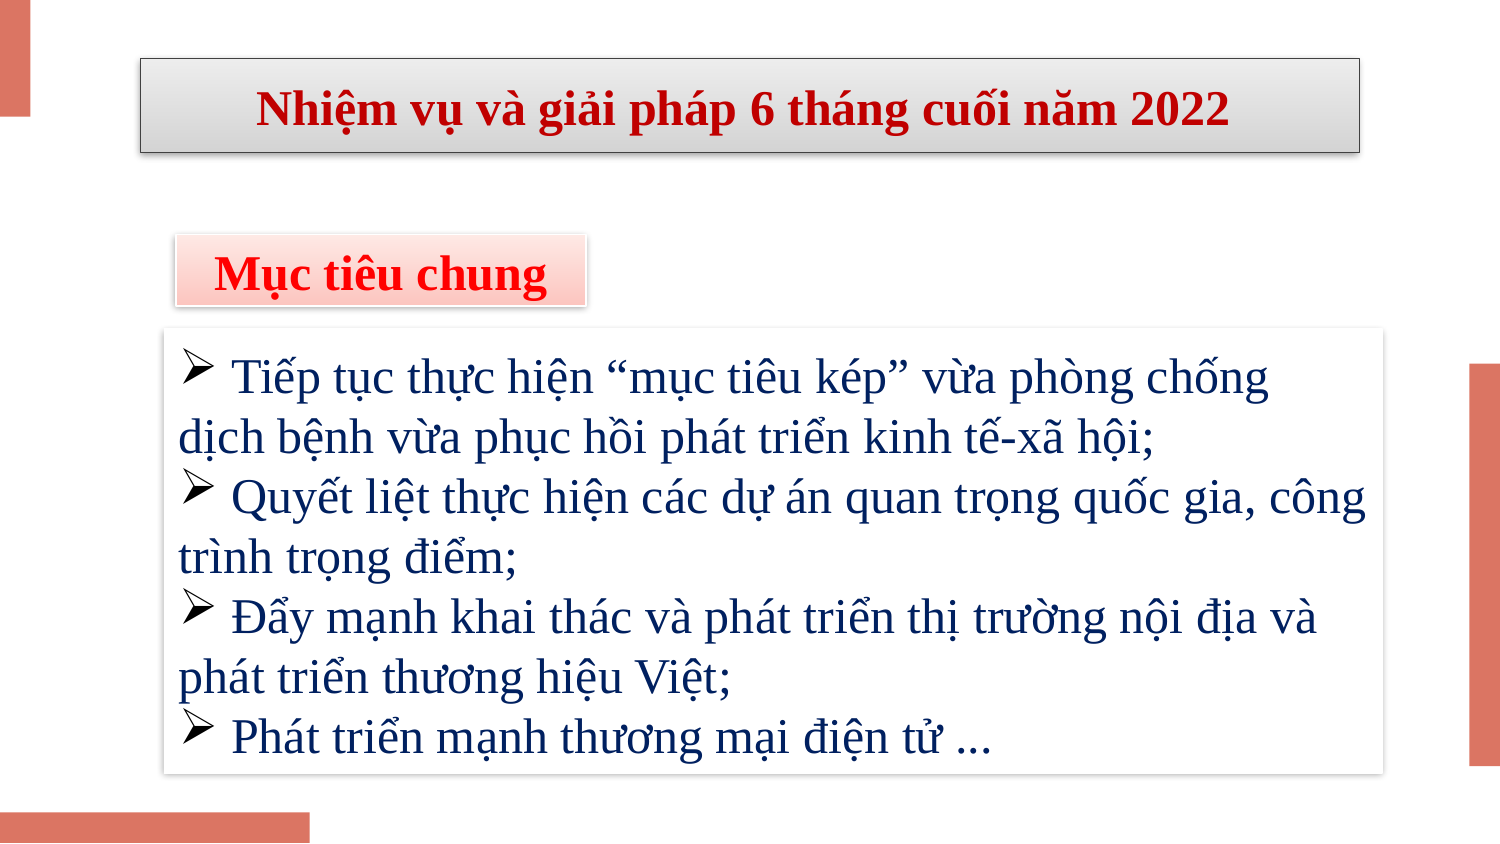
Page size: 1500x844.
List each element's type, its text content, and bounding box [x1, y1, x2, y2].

title Nhiệm vụ và giải pháp 6 tháng cuối năm 2022 [140, 58, 1360, 153]
text_box Tiếp tục thực hiện “mục tiêu kép” vừa phòng chống dịch bệnh vừa phục hồi phát triển kinh tế-xã hội; Quyết liệt thực hiện các dự án quan trọng quốc gia, công trình trọng điểm; Đẩy mạnh khai thác và phát triển thị trường nội địa và phát triển thương hiệu Việt; Phát triển mạnh thương mại điện tử ... [163, 328, 1383, 774]
text_box Mục tiêu chung [175, 234, 587, 307]
